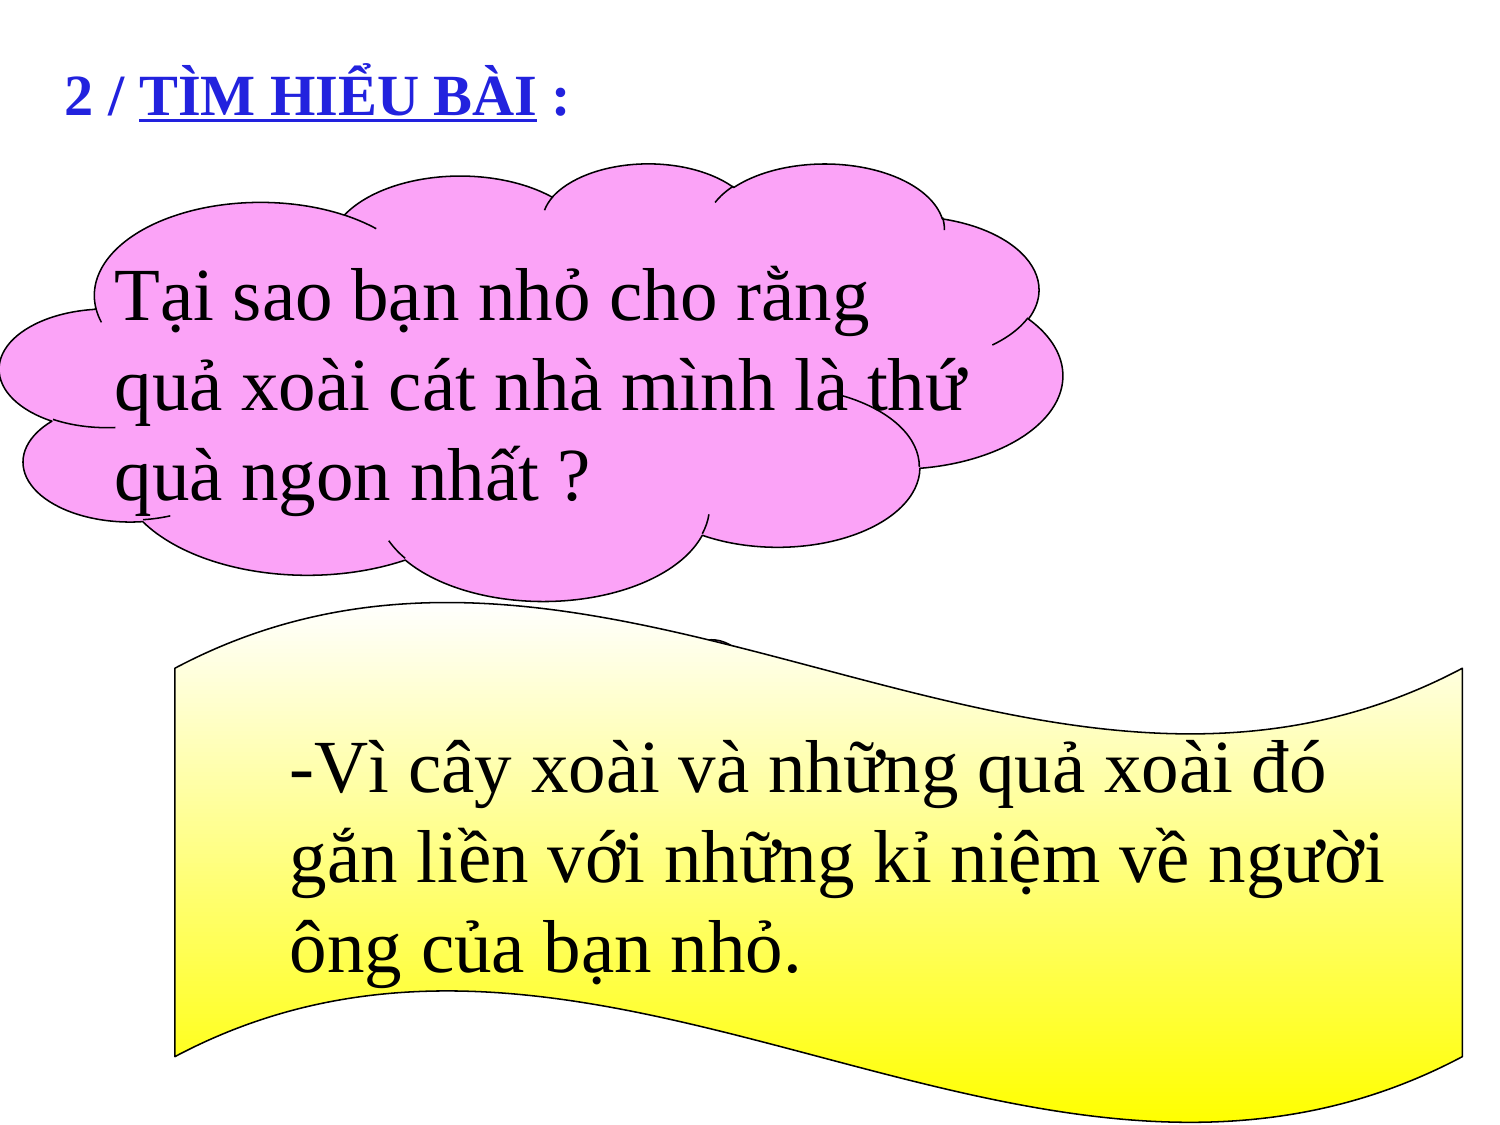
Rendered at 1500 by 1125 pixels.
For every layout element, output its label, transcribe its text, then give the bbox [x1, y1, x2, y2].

text_box [0, 273, 99, 520]
text_box [174, 602, 989, 1057]
text_box [534, 996, 1463, 1123]
text_box [1360, 668, 1463, 710]
text_box Tại sao bạn nhỏ cho rằng quả xoài cát nhà mình là thứ quà ngon nhất ? [99, 237, 988, 622]
text_box -Vì cây xoài và những quả xoài đó gắn liền với những kỉ niệm về người ông của bạn nhỏ. [274, 710, 1463, 996]
text_box 2 / TÌM HIỂU BÀI : [50, 50, 925, 135]
text_box [131, 163, 1063, 454]
